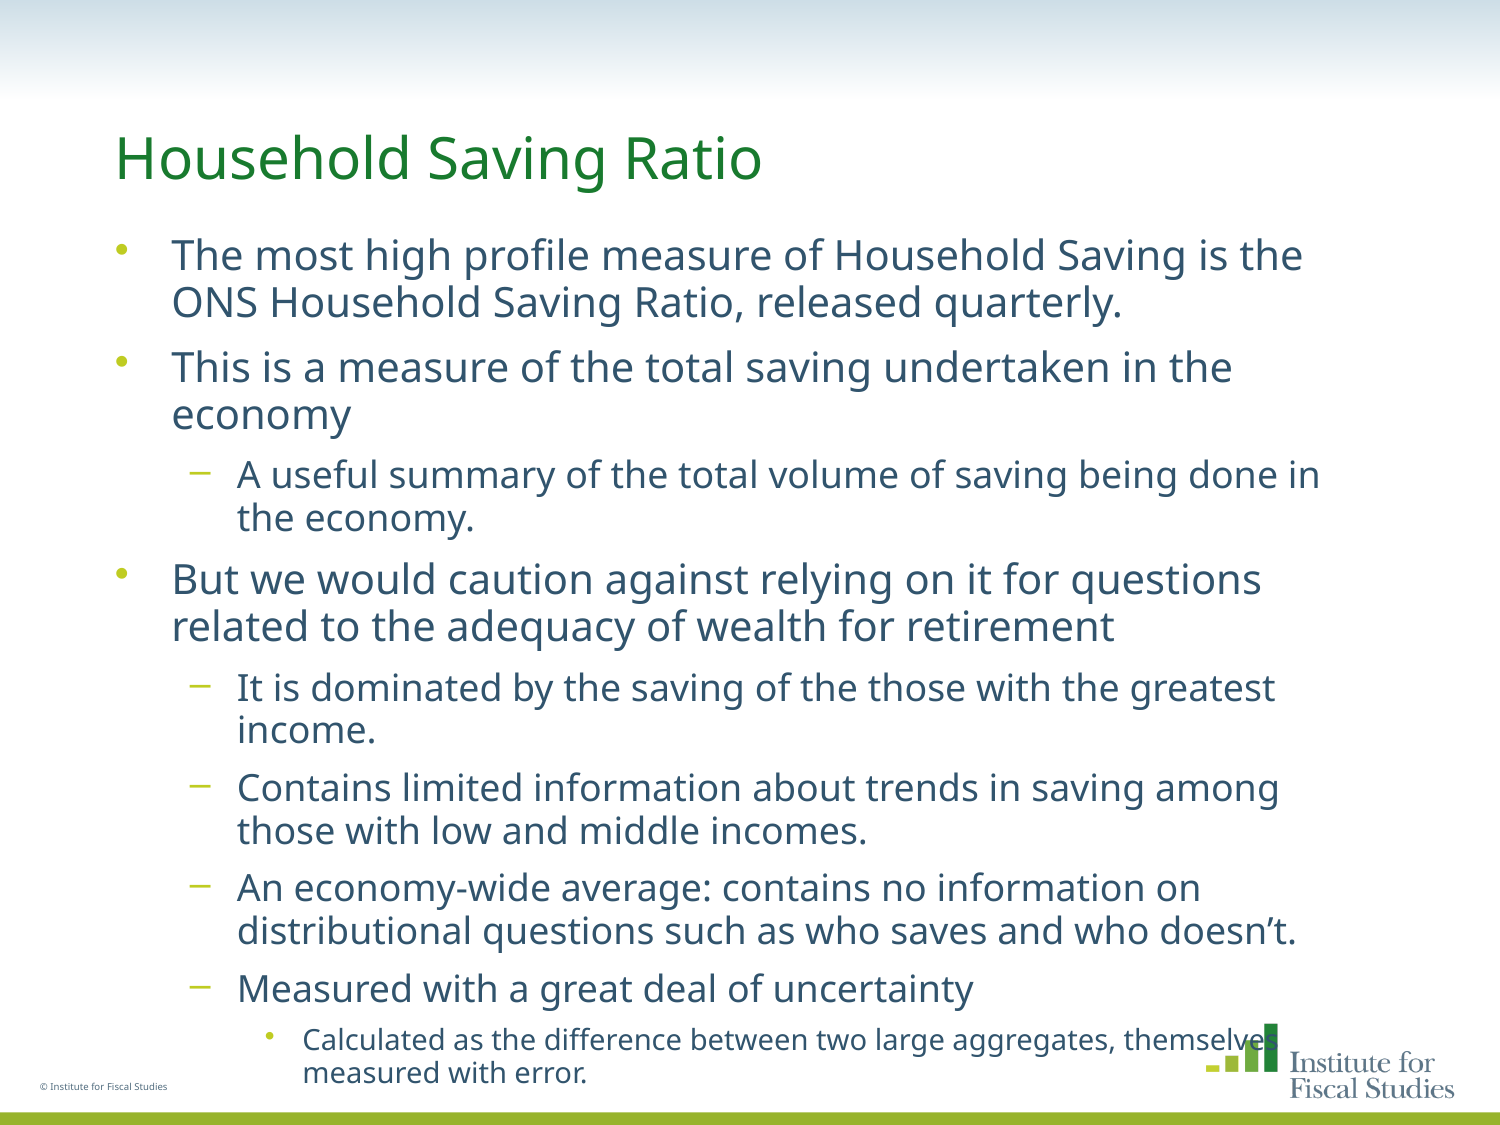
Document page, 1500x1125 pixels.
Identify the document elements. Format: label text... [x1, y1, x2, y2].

title Household Saving Ratio [99, 37, 1388, 201]
slide_number © Institute for Fiscal Studies [24, 1062, 99, 1101]
list The most high profile measure of Household Saving is the ONS Household Saving Ratio, released quarterly. This is a measure of the total saving undertaken in the economy A useful summary of the total volume of saving being done in the economy. But we would caution against relying on it for questions related to the adequacy of wealth for retirement It is dominated by the saving of the those with the greatest income. Contains limited information about trends in saving among those with low and middle incomes. An economy-wide average: contains no information on distributional questions such as who saves and who doesn’t. Measured with a great deal of uncertainty Calculated as the difference between two large aggregates, themselves measured with error. [99, 224, 1388, 1125]
picture [1388, 1021, 1463, 1100]
